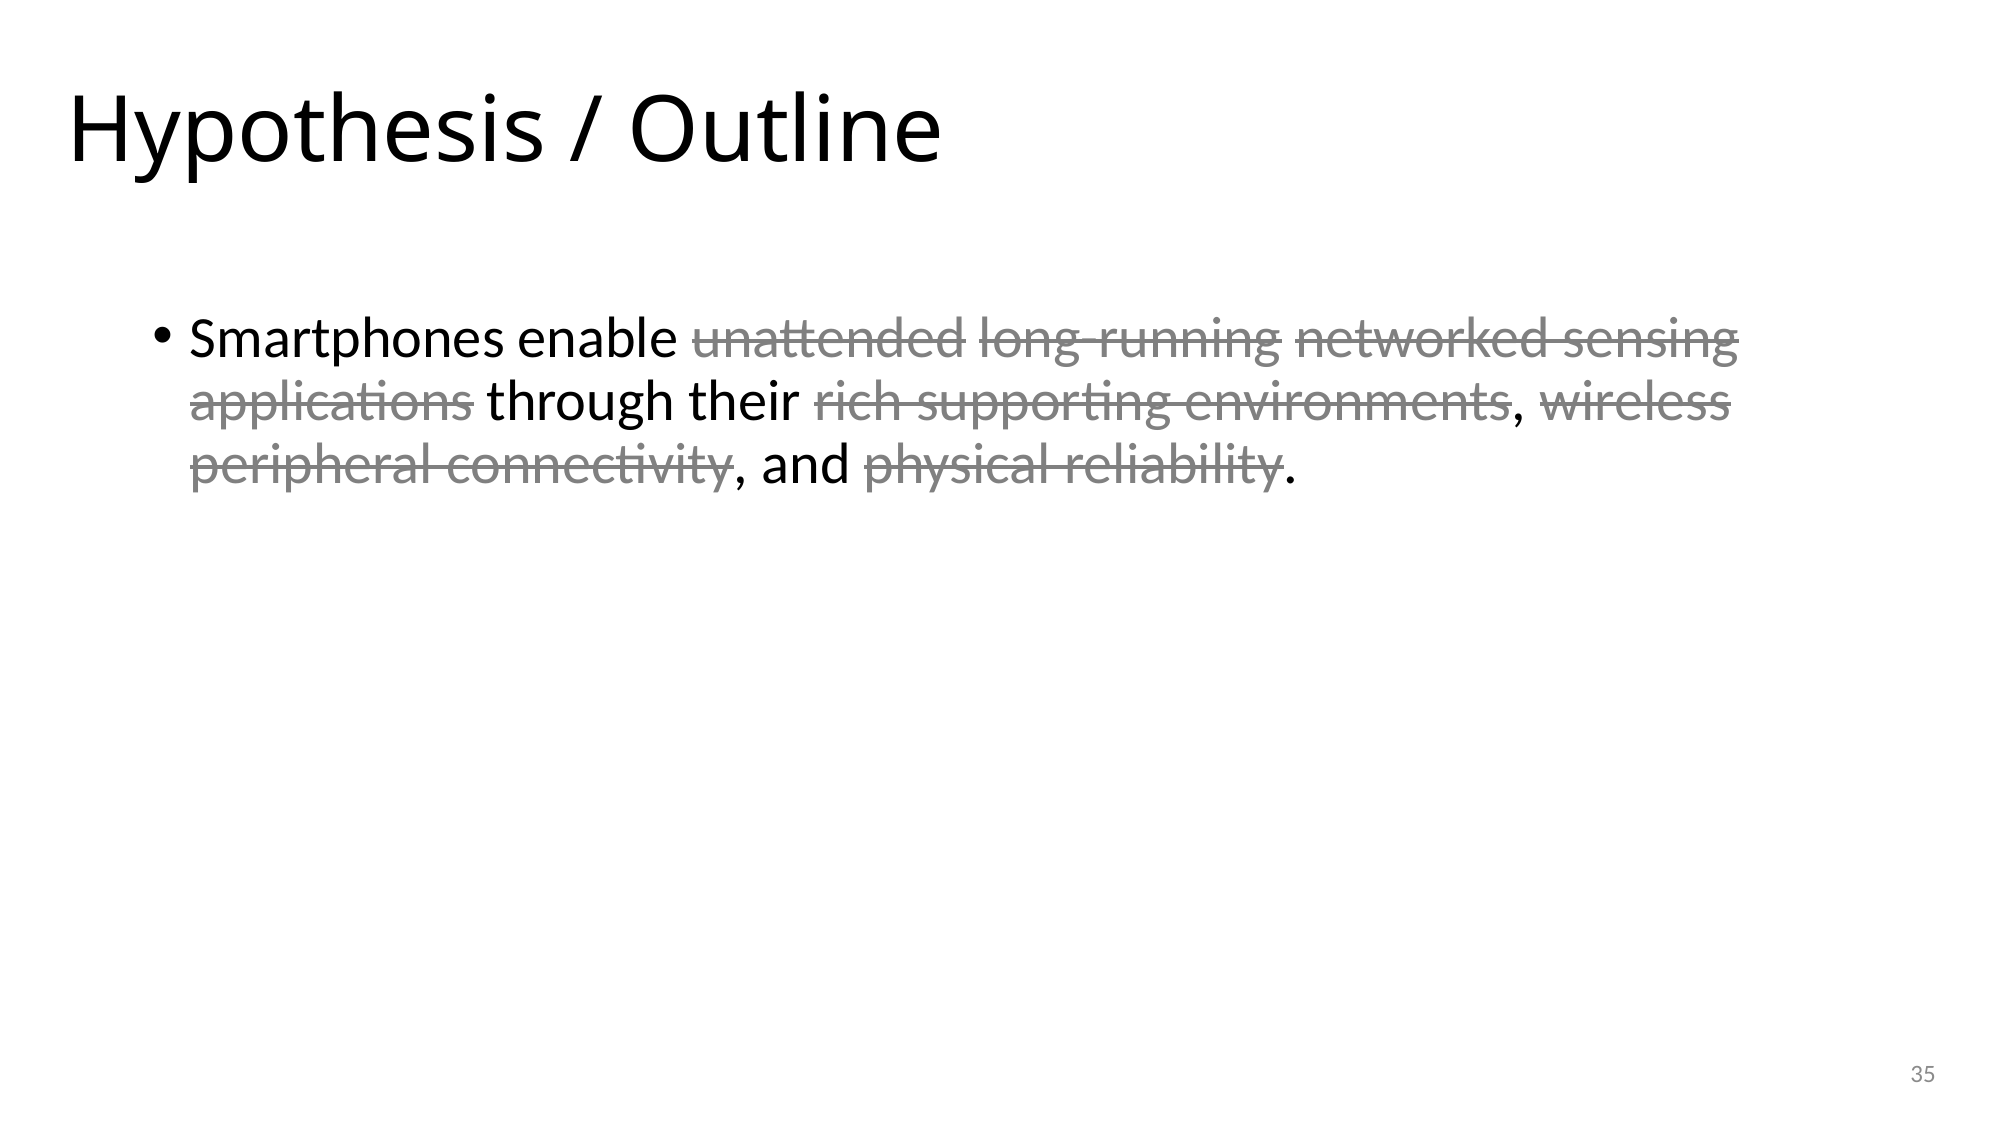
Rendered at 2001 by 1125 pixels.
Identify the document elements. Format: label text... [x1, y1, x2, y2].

list Smartphones enable unattended long-running networked sensing applications through their rich supporting environments, wireless peripheral connectivity, and physical reliability. [137, 299, 1792, 1014]
title Hypothesis / Outline [51, 23, 1951, 241]
slide_number 35 [1501, 1042, 1951, 1103]
